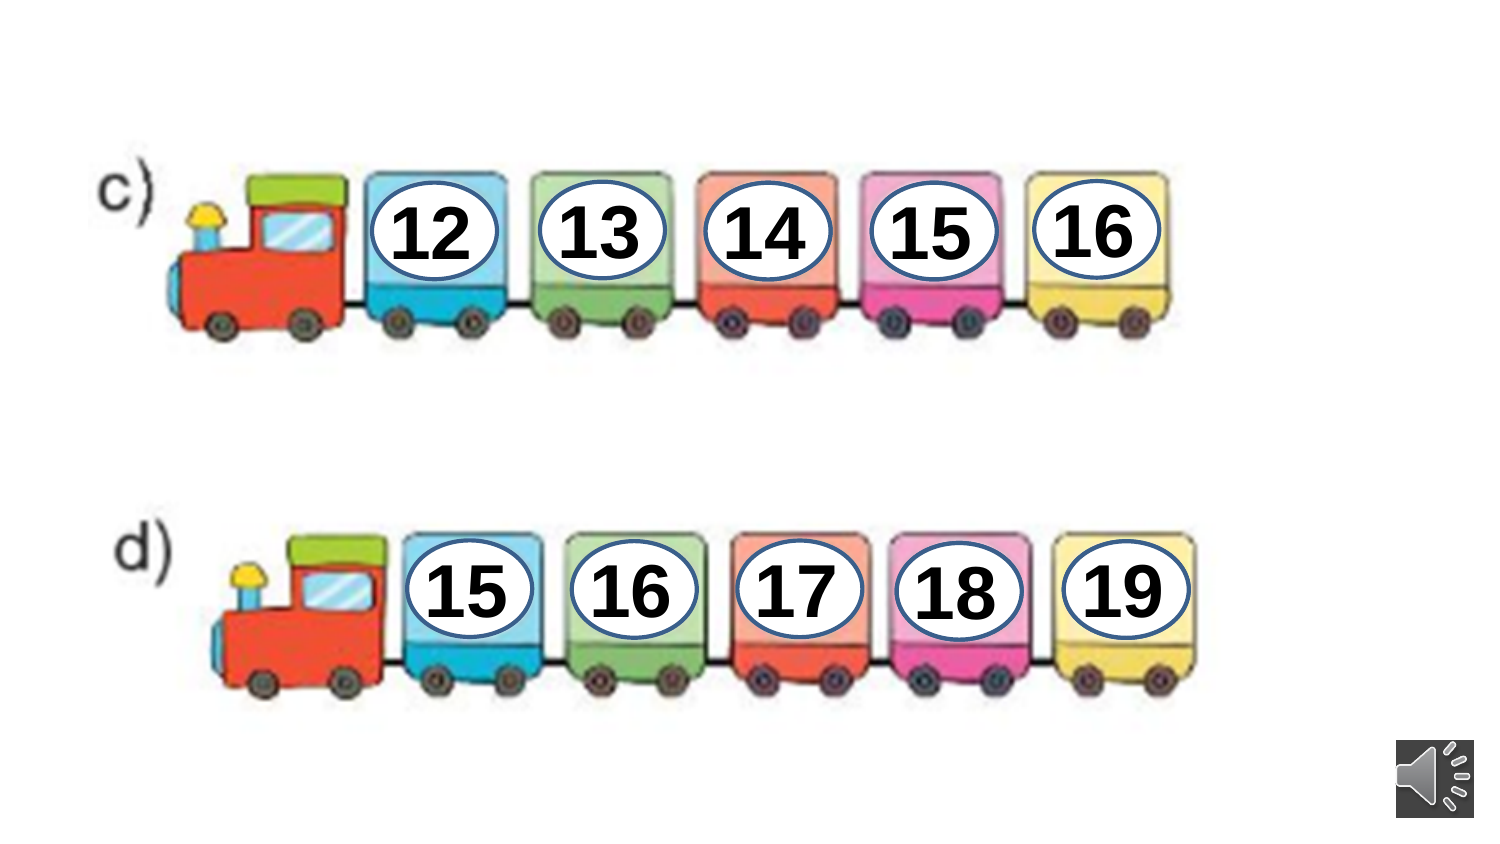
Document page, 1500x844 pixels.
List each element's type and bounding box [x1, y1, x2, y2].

text_box [349, 176, 513, 284]
text_box [849, 176, 1013, 284]
text_box [683, 176, 847, 284]
text_box [384, 534, 548, 641]
text_box [517, 175, 681, 283]
picture [93, 446, 1251, 755]
picture [1394, 738, 1476, 819]
picture [87, 84, 1266, 398]
text_box [874, 537, 1036, 644]
text_box [1041, 535, 1205, 642]
text_box [1013, 175, 1175, 282]
text_box [714, 534, 876, 642]
text_box [549, 535, 712, 642]
